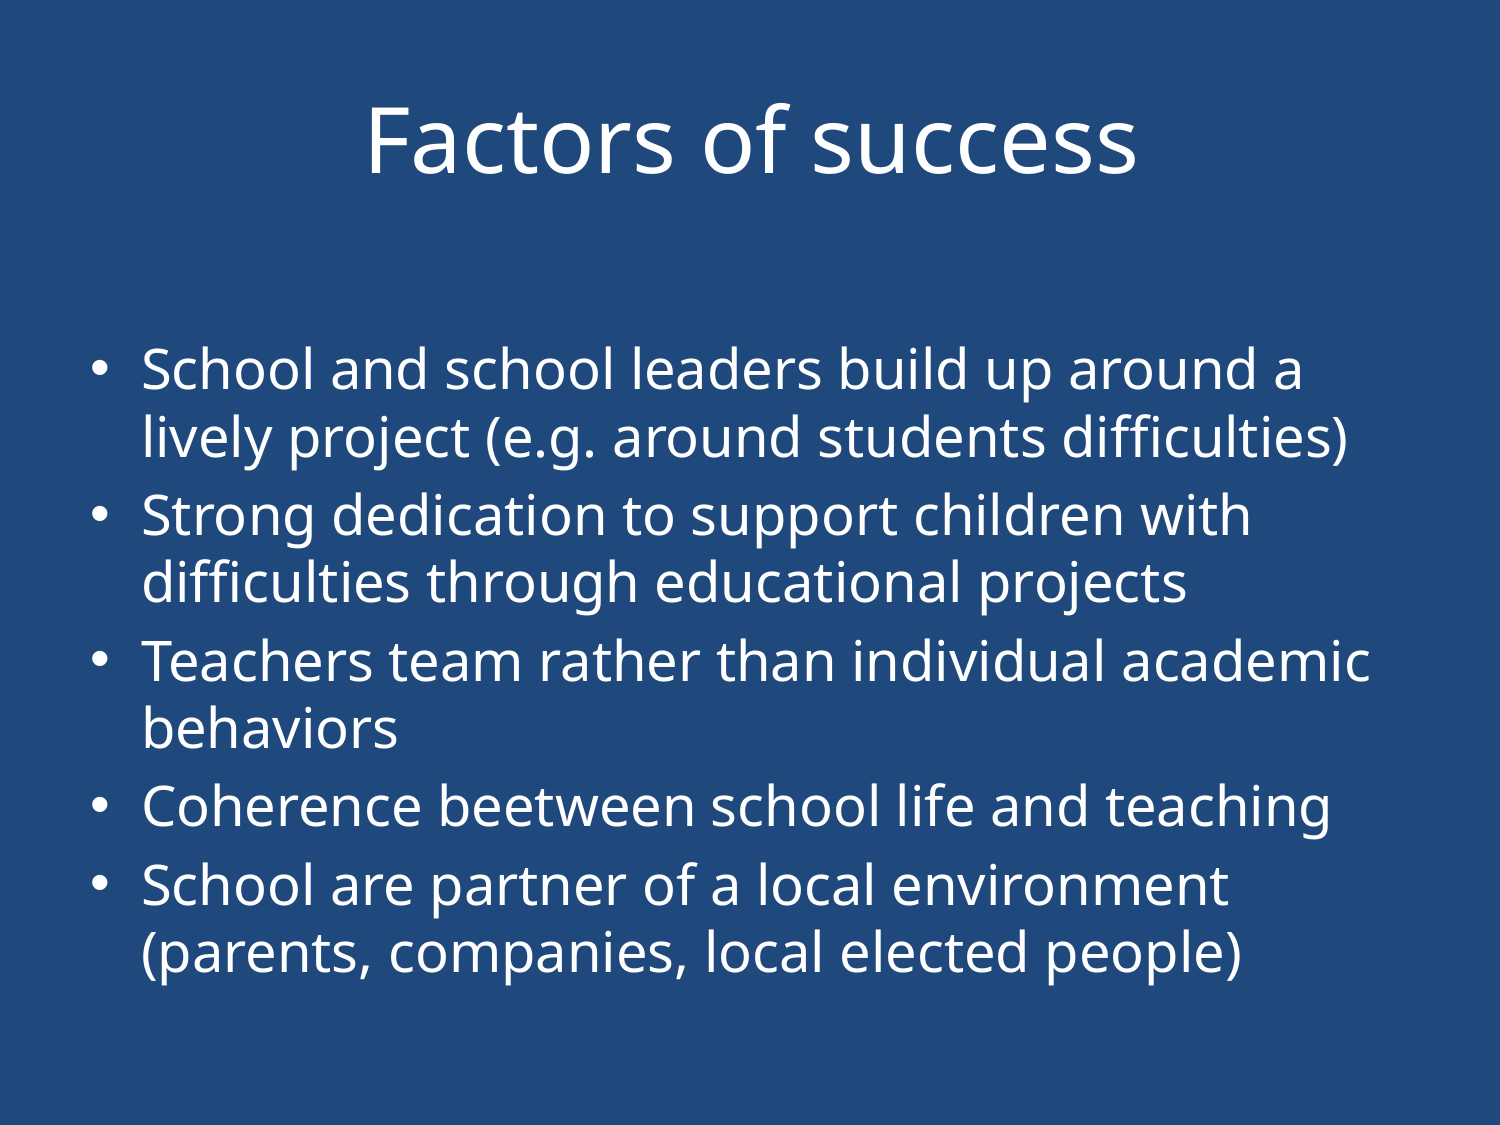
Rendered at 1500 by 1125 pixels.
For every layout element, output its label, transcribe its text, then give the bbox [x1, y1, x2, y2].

title Factors of success [76, 42, 1427, 231]
list School and school leaders build up around a lively project (e.g. around students difficulties) Strong dedication to support children with difficulties through educational projects Teachers team rather than individual academic behaviors Coherence beetween school life and teaching School are partner of a local environment (parents, companies, local elected people) [75, 326, 1425, 1005]
